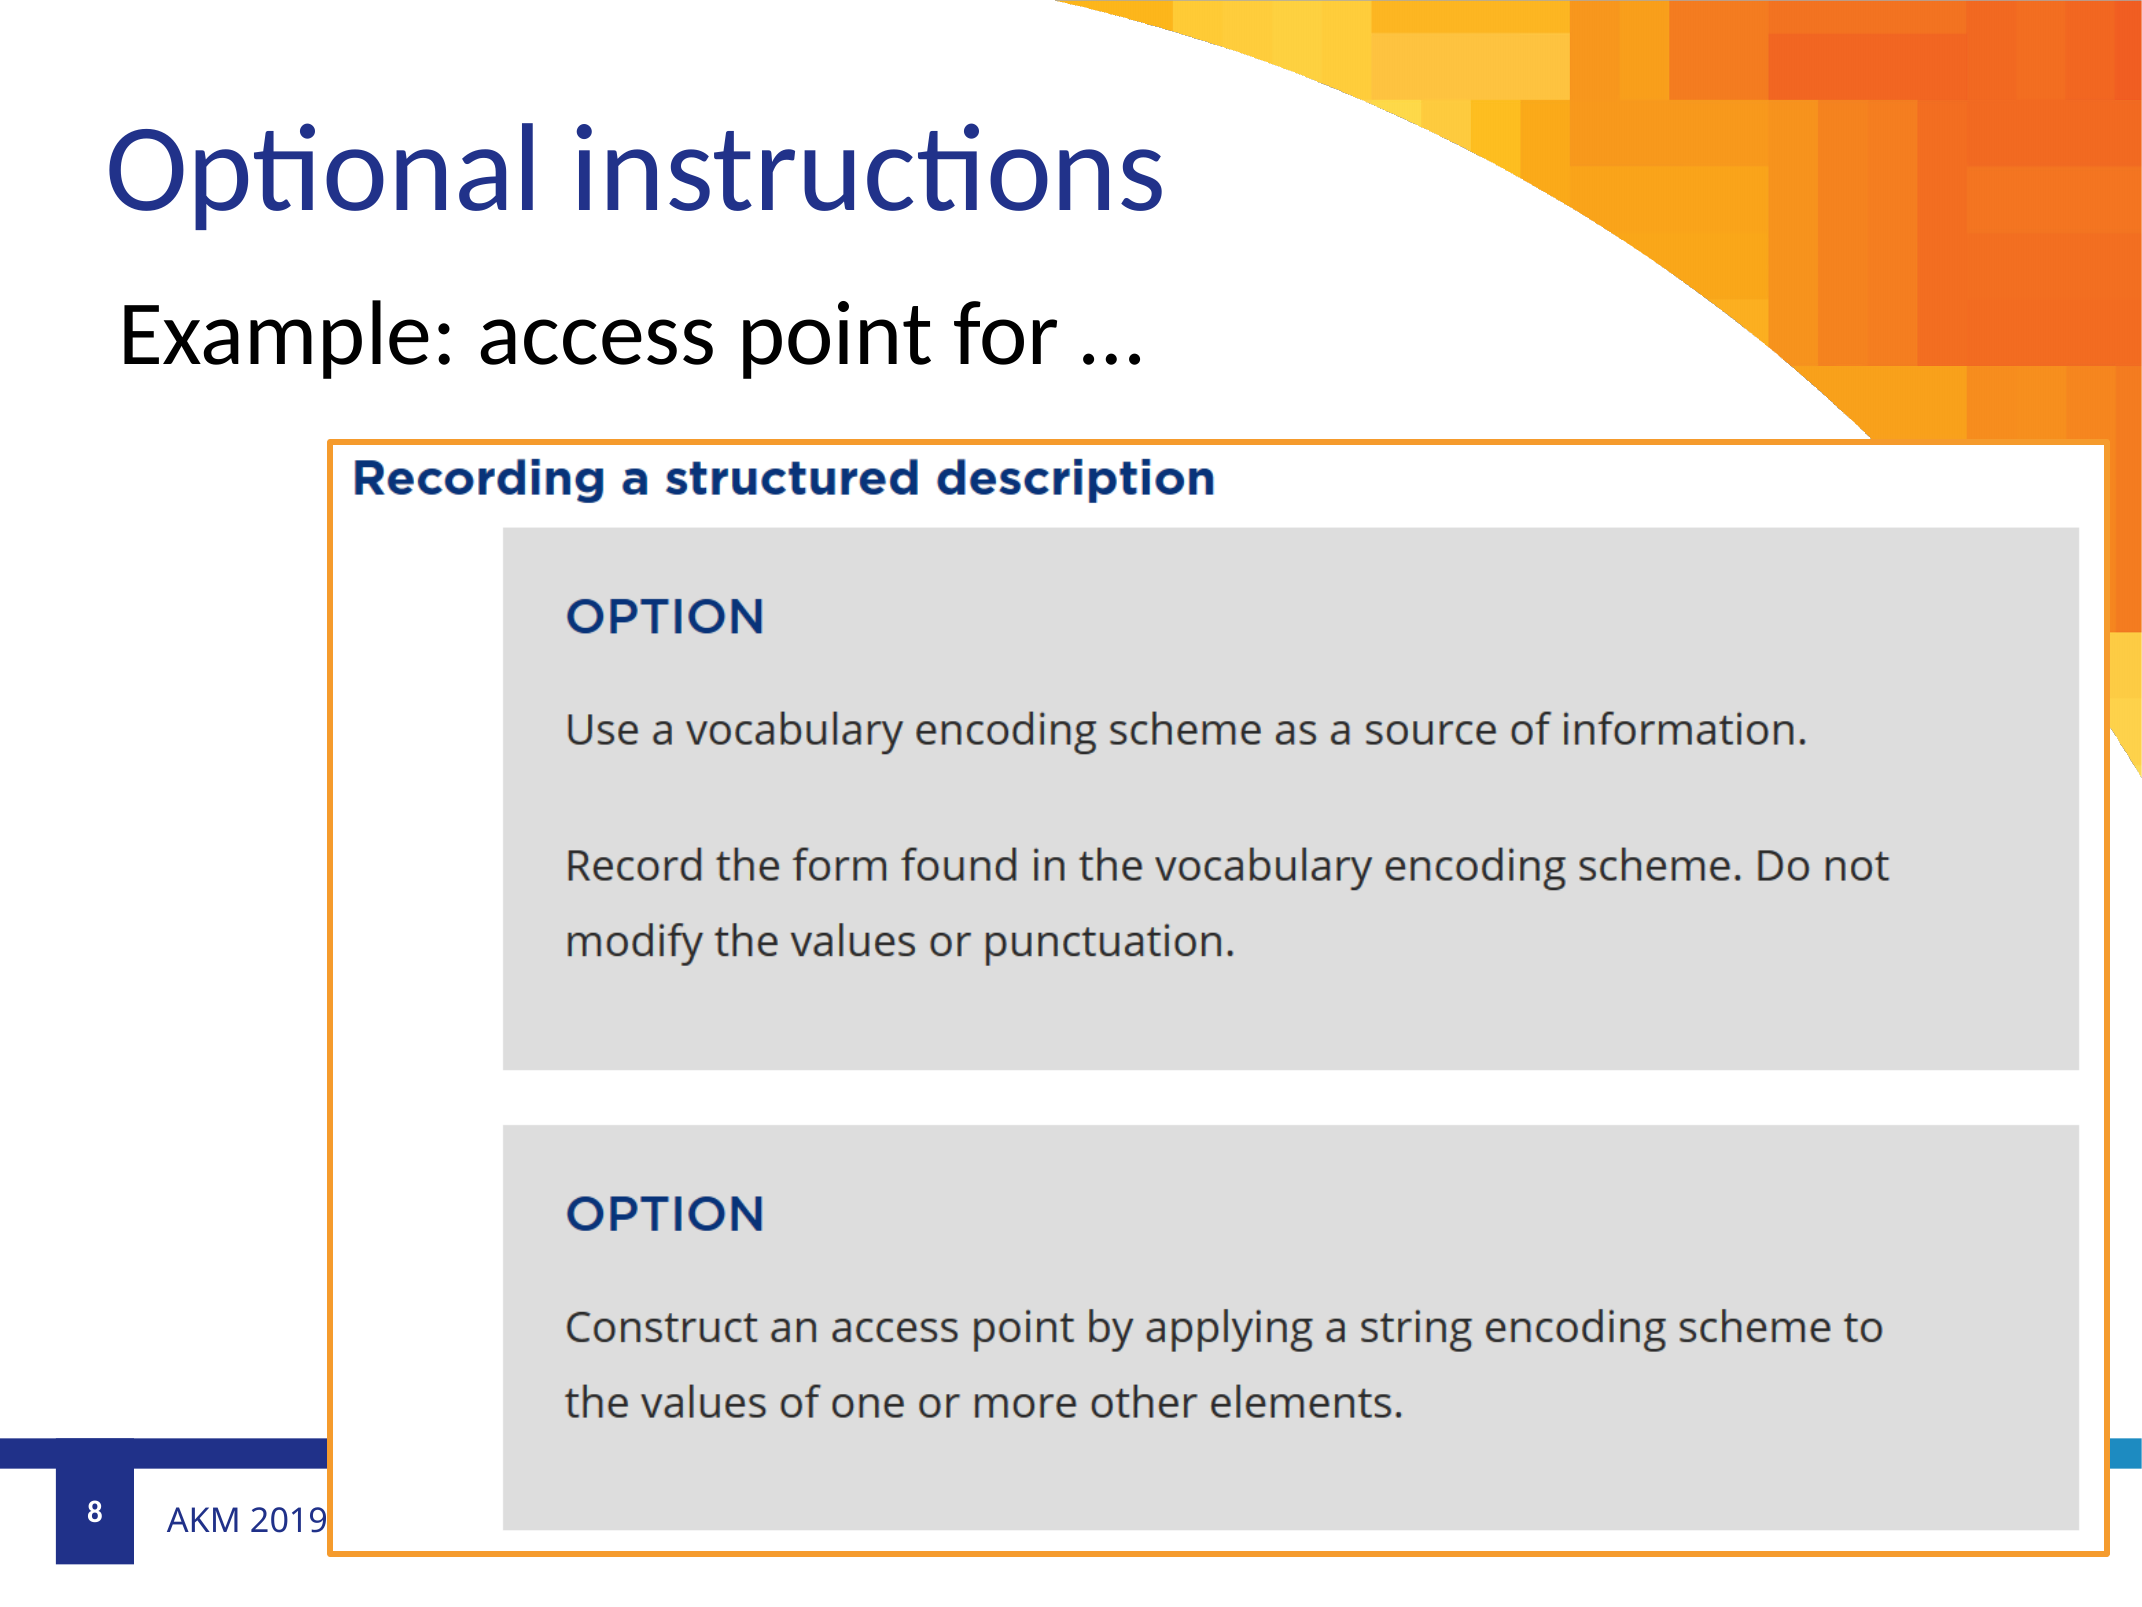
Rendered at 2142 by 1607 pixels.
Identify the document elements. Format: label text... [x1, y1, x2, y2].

picture [333, 444, 2104, 1552]
picture [1052, 0, 2142, 778]
text_box Optional instructions [90, 78, 1183, 243]
text_box Example: access point for … [103, 265, 1161, 391]
slide_number 8 [56, 1468, 134, 1551]
